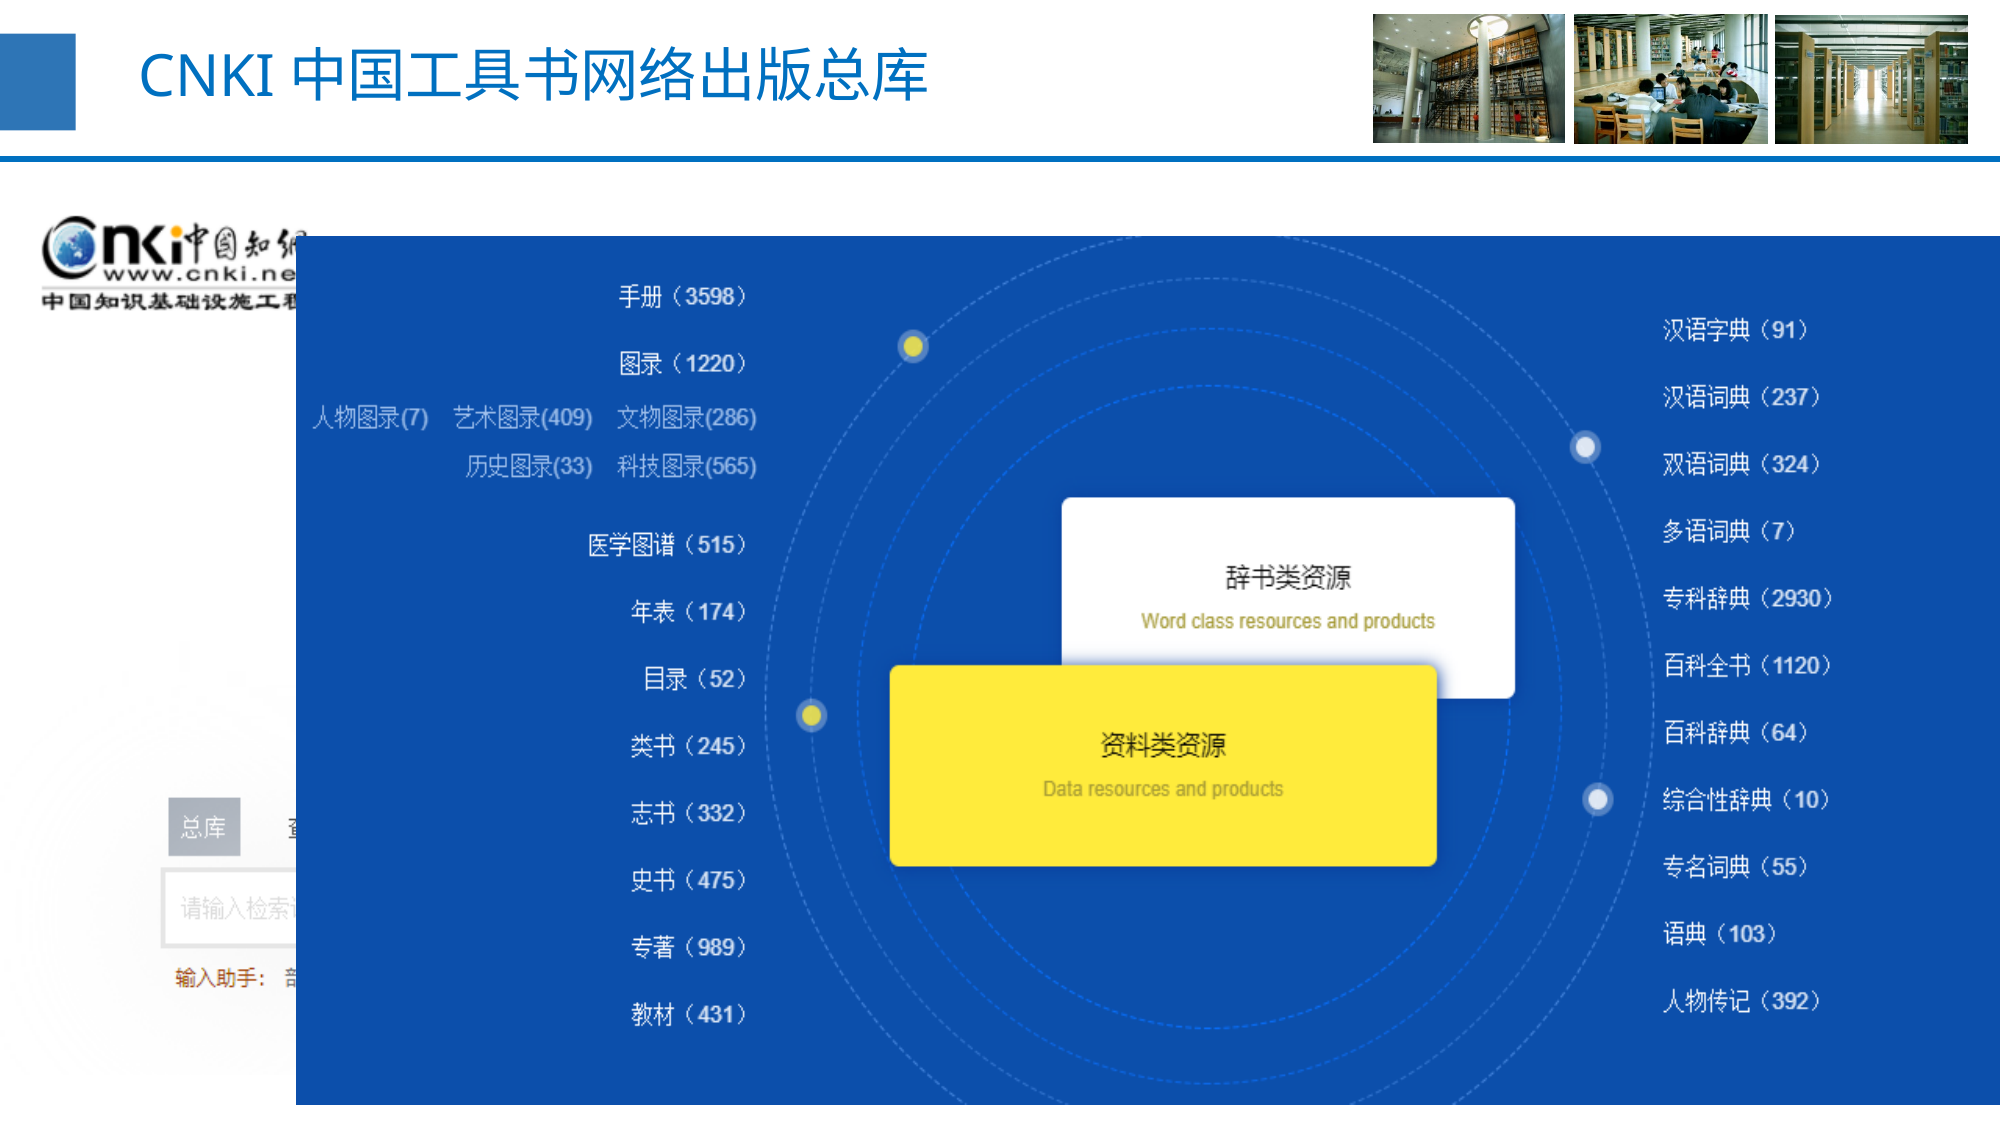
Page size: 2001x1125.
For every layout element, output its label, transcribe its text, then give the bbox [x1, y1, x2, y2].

text_box [0, 33, 77, 131]
picture [1774, 15, 1968, 144]
picture [1373, 14, 1565, 143]
picture [0, 184, 2000, 1105]
text_box CNKI中国工具书网络出版总库 [123, 30, 1018, 116]
picture [1574, 14, 1768, 144]
